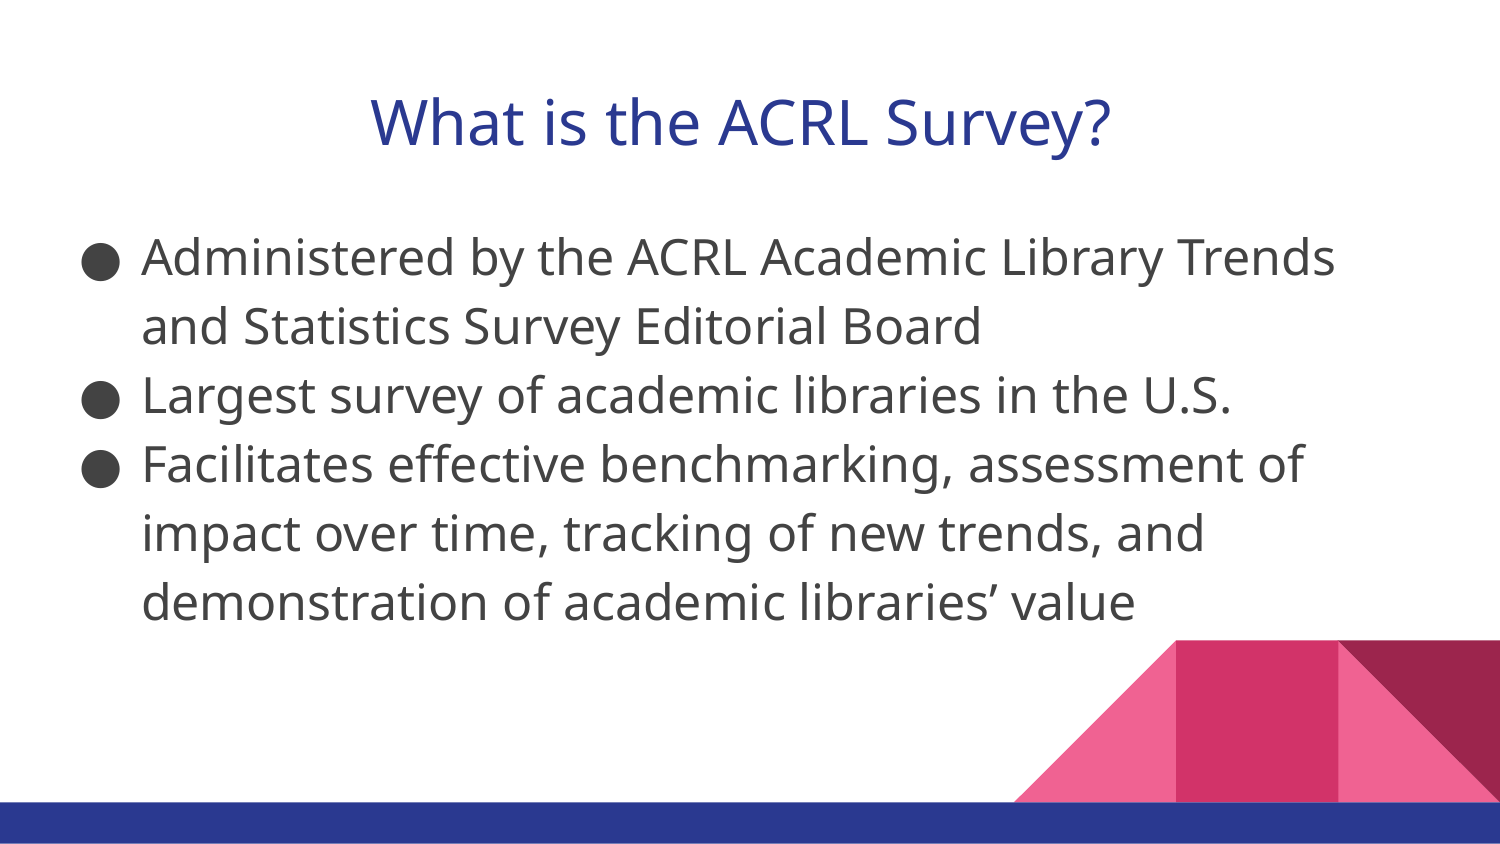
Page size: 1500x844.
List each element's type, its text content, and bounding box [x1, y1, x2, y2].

title What is the ACRL Survey? [51, 67, 1449, 167]
list Administered by the ACRL Academic Library Trends and Statistics Survey Editorial Board Largest survey of academic libraries in the U.S. Facilitates effective benchmarking, assessment of impact over time, tracking of new trends, and demonstration of academic libraries’ value [51, 201, 1449, 750]
